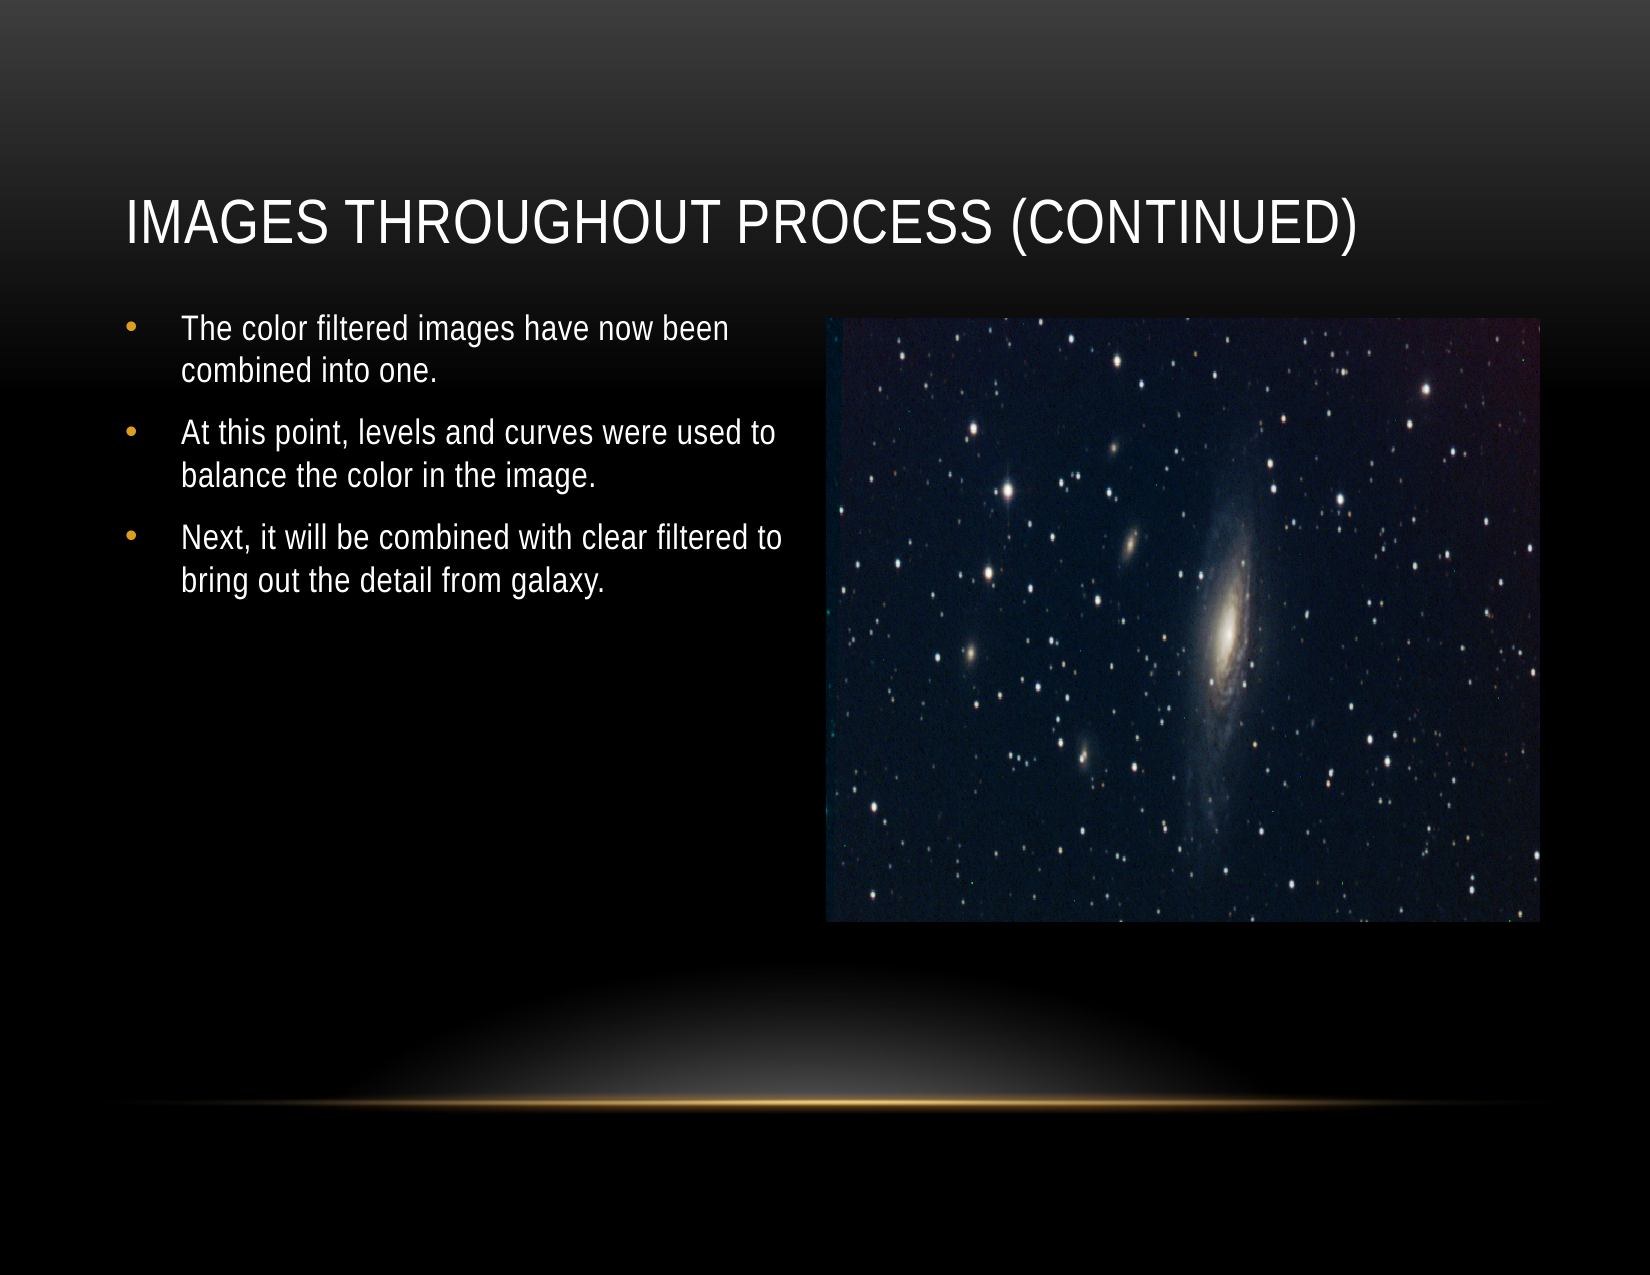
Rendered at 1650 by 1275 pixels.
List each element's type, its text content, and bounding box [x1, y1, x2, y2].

list The color filtered images have now been combined into one. At this point, levels and curves were used to balance the color in the image. Next, it will be combined with clear filtered to bring out the detail from galaxy. [110, 297, 1540, 1063]
title Images Throughout Process (Continued) [110, 51, 1540, 264]
picture [0, 0, 1650, 1275]
